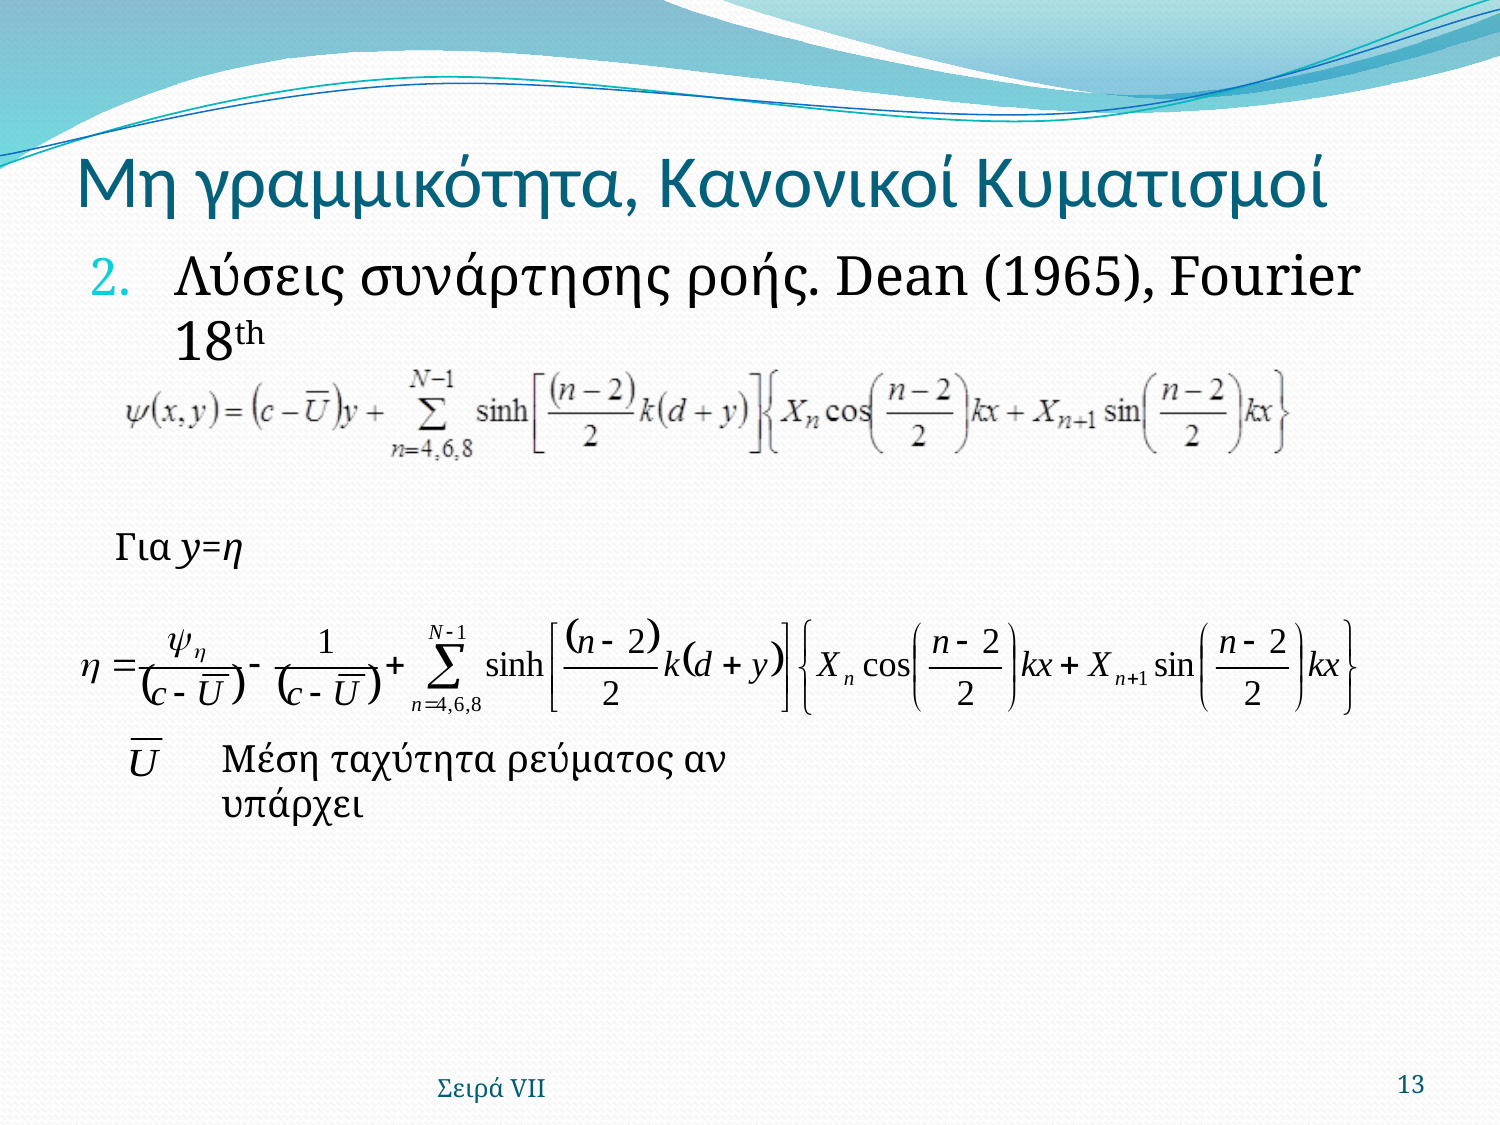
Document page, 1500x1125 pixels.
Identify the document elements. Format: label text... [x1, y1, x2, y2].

footer Σειρά VΙΙ [75, 727, 206, 798]
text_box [76, 613, 1365, 723]
text_box Μέση ταχύτητα ρεύματος αν υπάρχει [206, 734, 828, 833]
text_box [123, 729, 172, 787]
footer Σειρά VΙΙ [117, 363, 1302, 478]
footer Σειρά VII [437, 1042, 988, 1103]
list Λύσεις συνάρτησης ροής. Dean (1965), Fourier 18th [75, 234, 1425, 1038]
slide_number 13 [1299, 1042, 1425, 1103]
picture [123, 361, 1296, 468]
title Μη γραμμικότητα, Κανονικοί Κυματισμοί [75, 115, 1425, 223]
footer Σειρά VΙΙ [828, 615, 1371, 733]
text_box Για y=η [100, 515, 432, 575]
